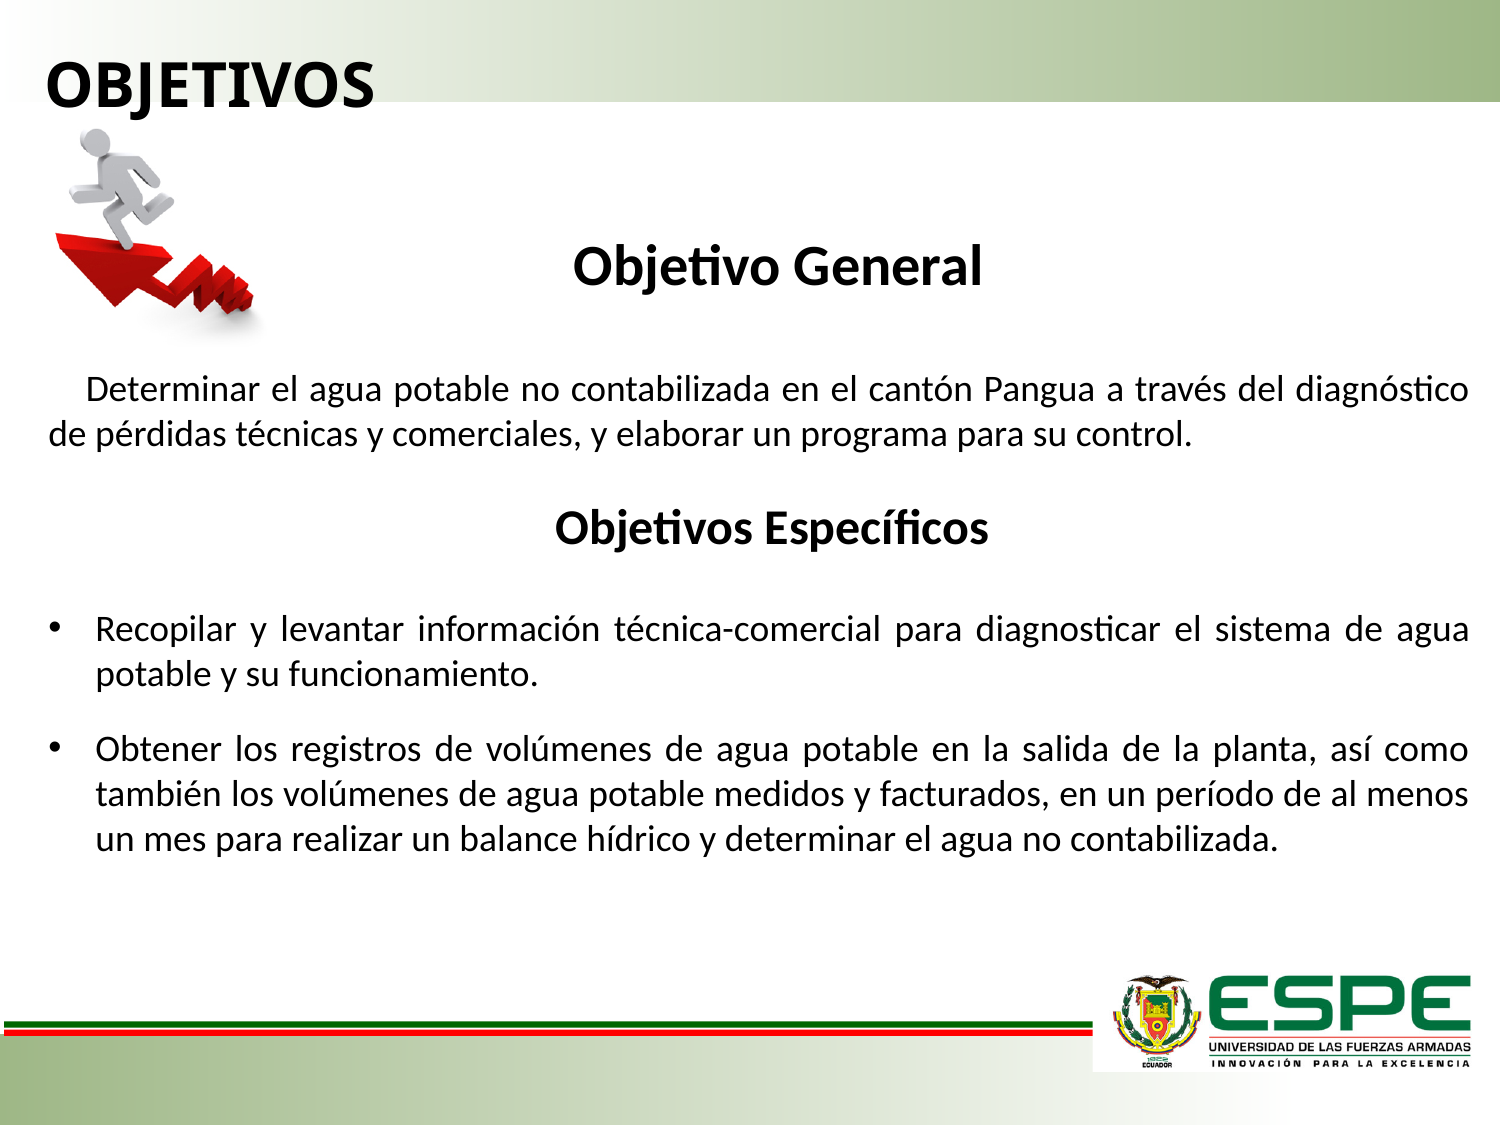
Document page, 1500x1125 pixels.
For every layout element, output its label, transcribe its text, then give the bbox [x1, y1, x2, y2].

text_box OBJETIVOS [29, 30, 517, 136]
picture [1092, 968, 1495, 1072]
picture [48, 123, 272, 347]
text_box Objetivo General Determinar el agua potable no contabilizada en el cantón Pangua a través del diagnóstico de pérdidas técnicas y comerciales, y elaborar un programa para su control. Objetivos Específicos Recopilar y levantar información técnica-comercial para diagnosticar el sistema de agua potable y su funcionamiento. Obtener los registros de volúmenes de agua potable en la salida de la planta, así como también los volúmenes de agua potable medidos y facturados, en un período de al menos un mes para realizar un balance hídrico y determinar el agua no contabilizada. [33, 184, 1486, 867]
